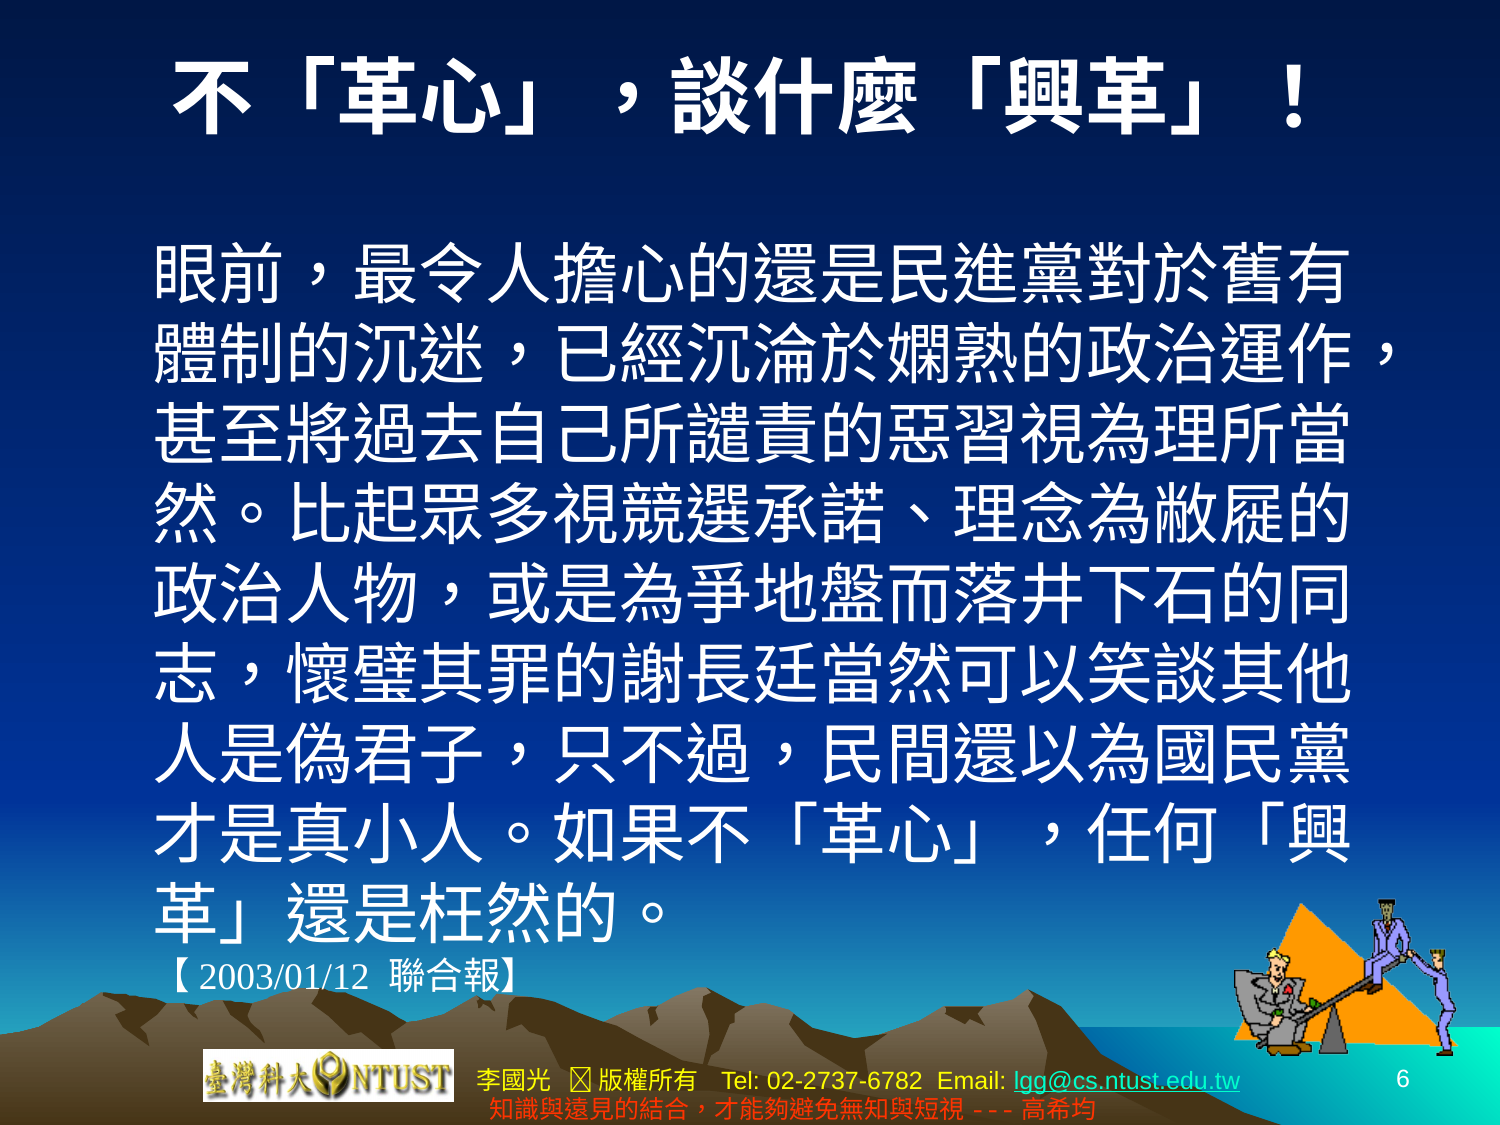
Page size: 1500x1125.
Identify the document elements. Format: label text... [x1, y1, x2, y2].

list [1234, 892, 1463, 1056]
slide_number 6 [1074, 1024, 1426, 1101]
picture [203, 1049, 454, 1102]
text_box 眼前，最令人擔心的還是民進黨對於舊有體制的沉迷，已經沉淪於嫻熟的政治運作，甚至將過去自己所譴責的惡習視為理所當然。比起眾多視競選承諾、理念為敝屣的政治人物，或是為爭地盤而落井下石的同志，懷璧其罪的謝長廷當然可以笑談其他人是偽君子，只不過，民間還以為國民黨才是真小人。如果不「革心」，任何「興革」還是枉然的。 【2003/01/12 聯合報】 [137, 224, 1403, 1005]
title 不「革心」，談什麼「興革」！ [77, 0, 1429, 188]
